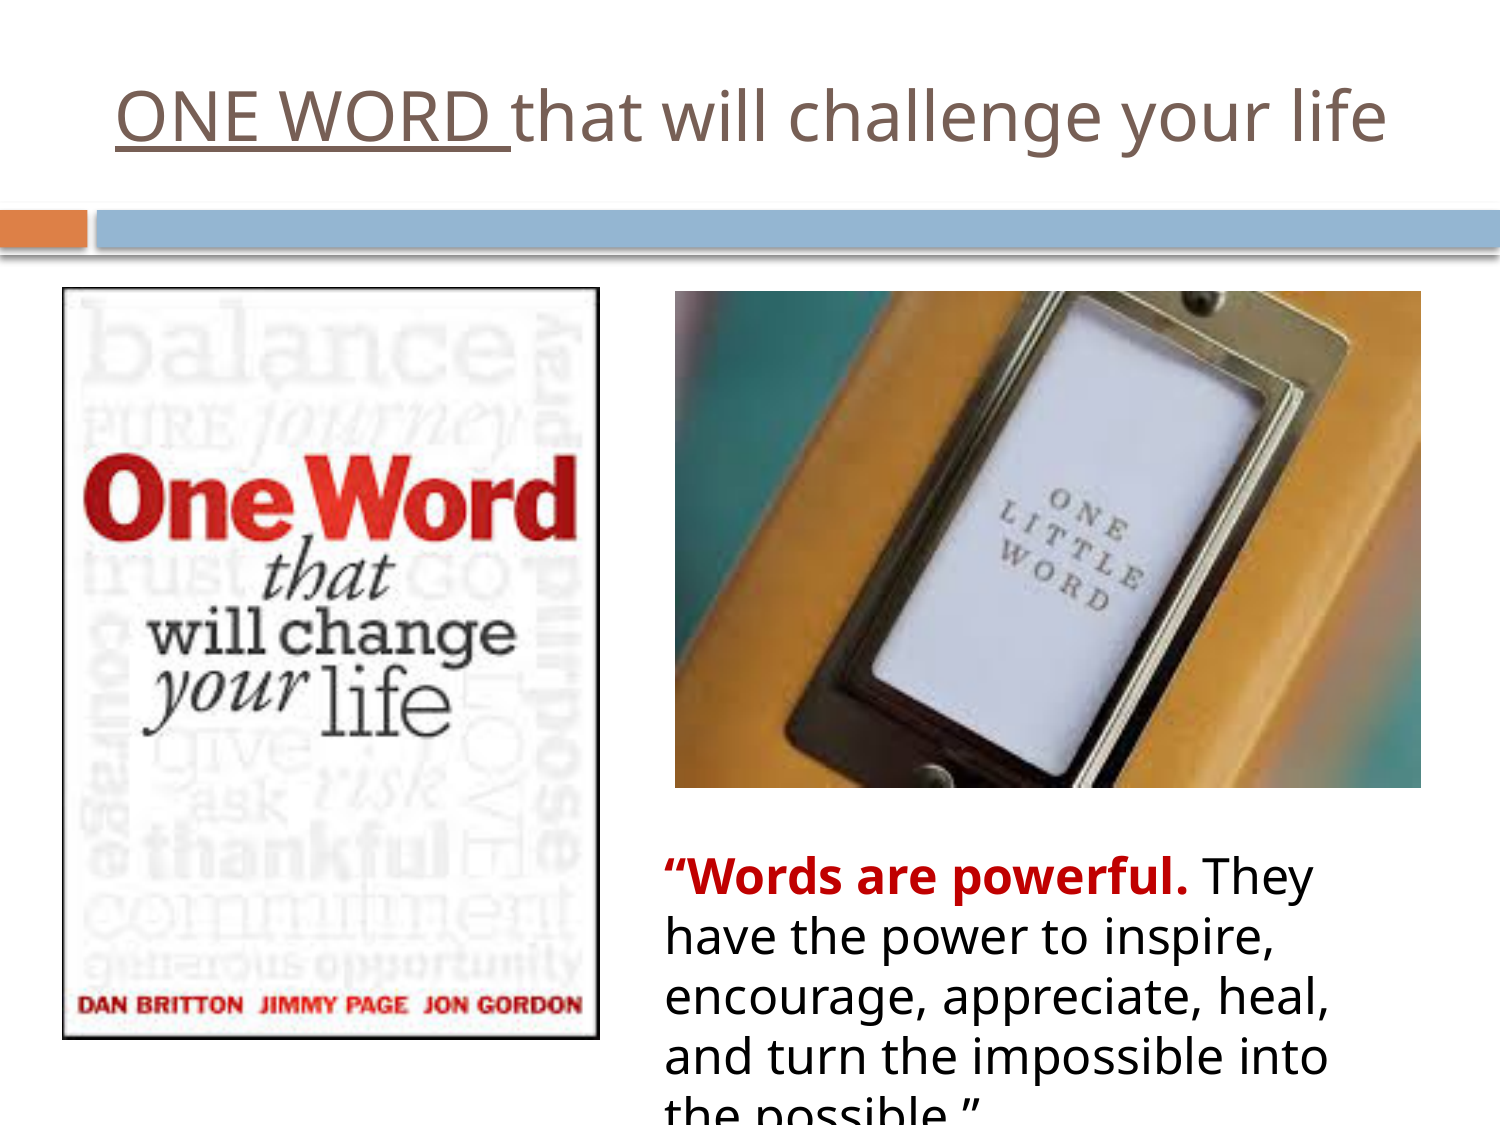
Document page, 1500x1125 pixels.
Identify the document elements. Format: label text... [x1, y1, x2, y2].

text_box “Words are powerful. They have the power to inspire, encourage, appreciate, heal, and turn the impossible into the possible.” [649, 837, 1421, 1125]
picture [675, 291, 1421, 788]
picture [62, 287, 601, 1041]
title ONE WORD that will challenge your life [99, 37, 1438, 200]
